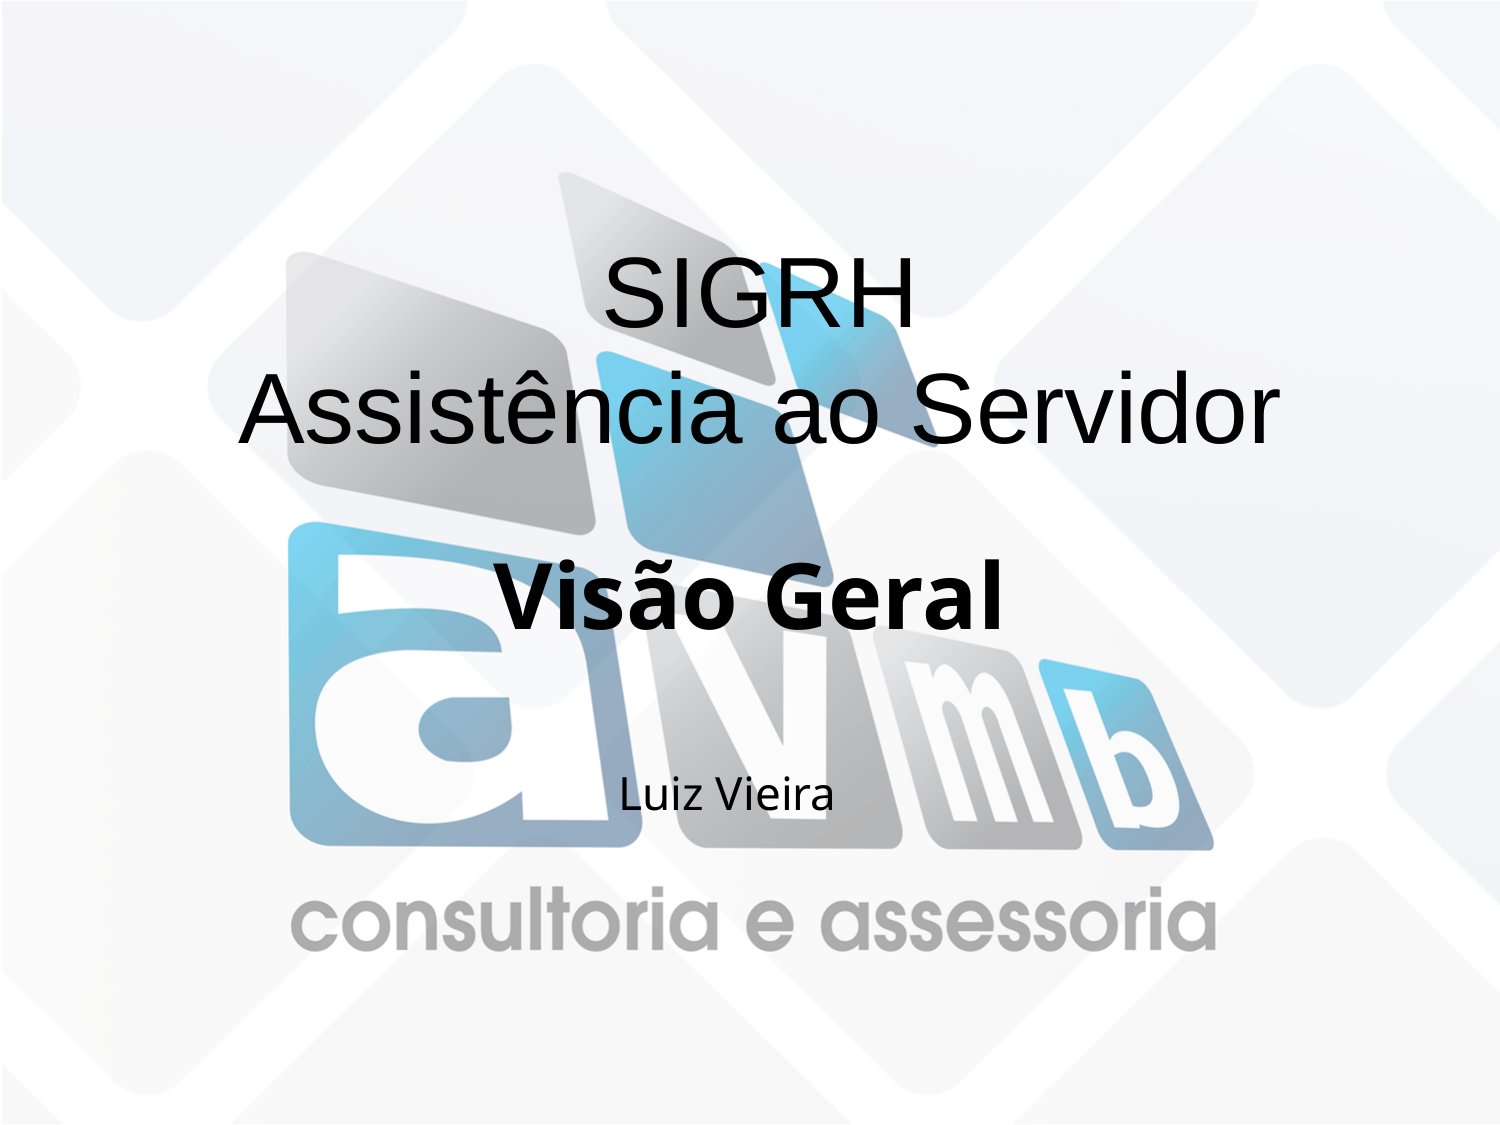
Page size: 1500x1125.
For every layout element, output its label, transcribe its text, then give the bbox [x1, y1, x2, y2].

picture [0, 0, 1500, 1125]
text_box Luiz Vieira [73, 757, 1382, 882]
text_box Visão Geral [96, 530, 1404, 656]
text_box SIGRH Assistência ao Servidor [116, 243, 1404, 480]
